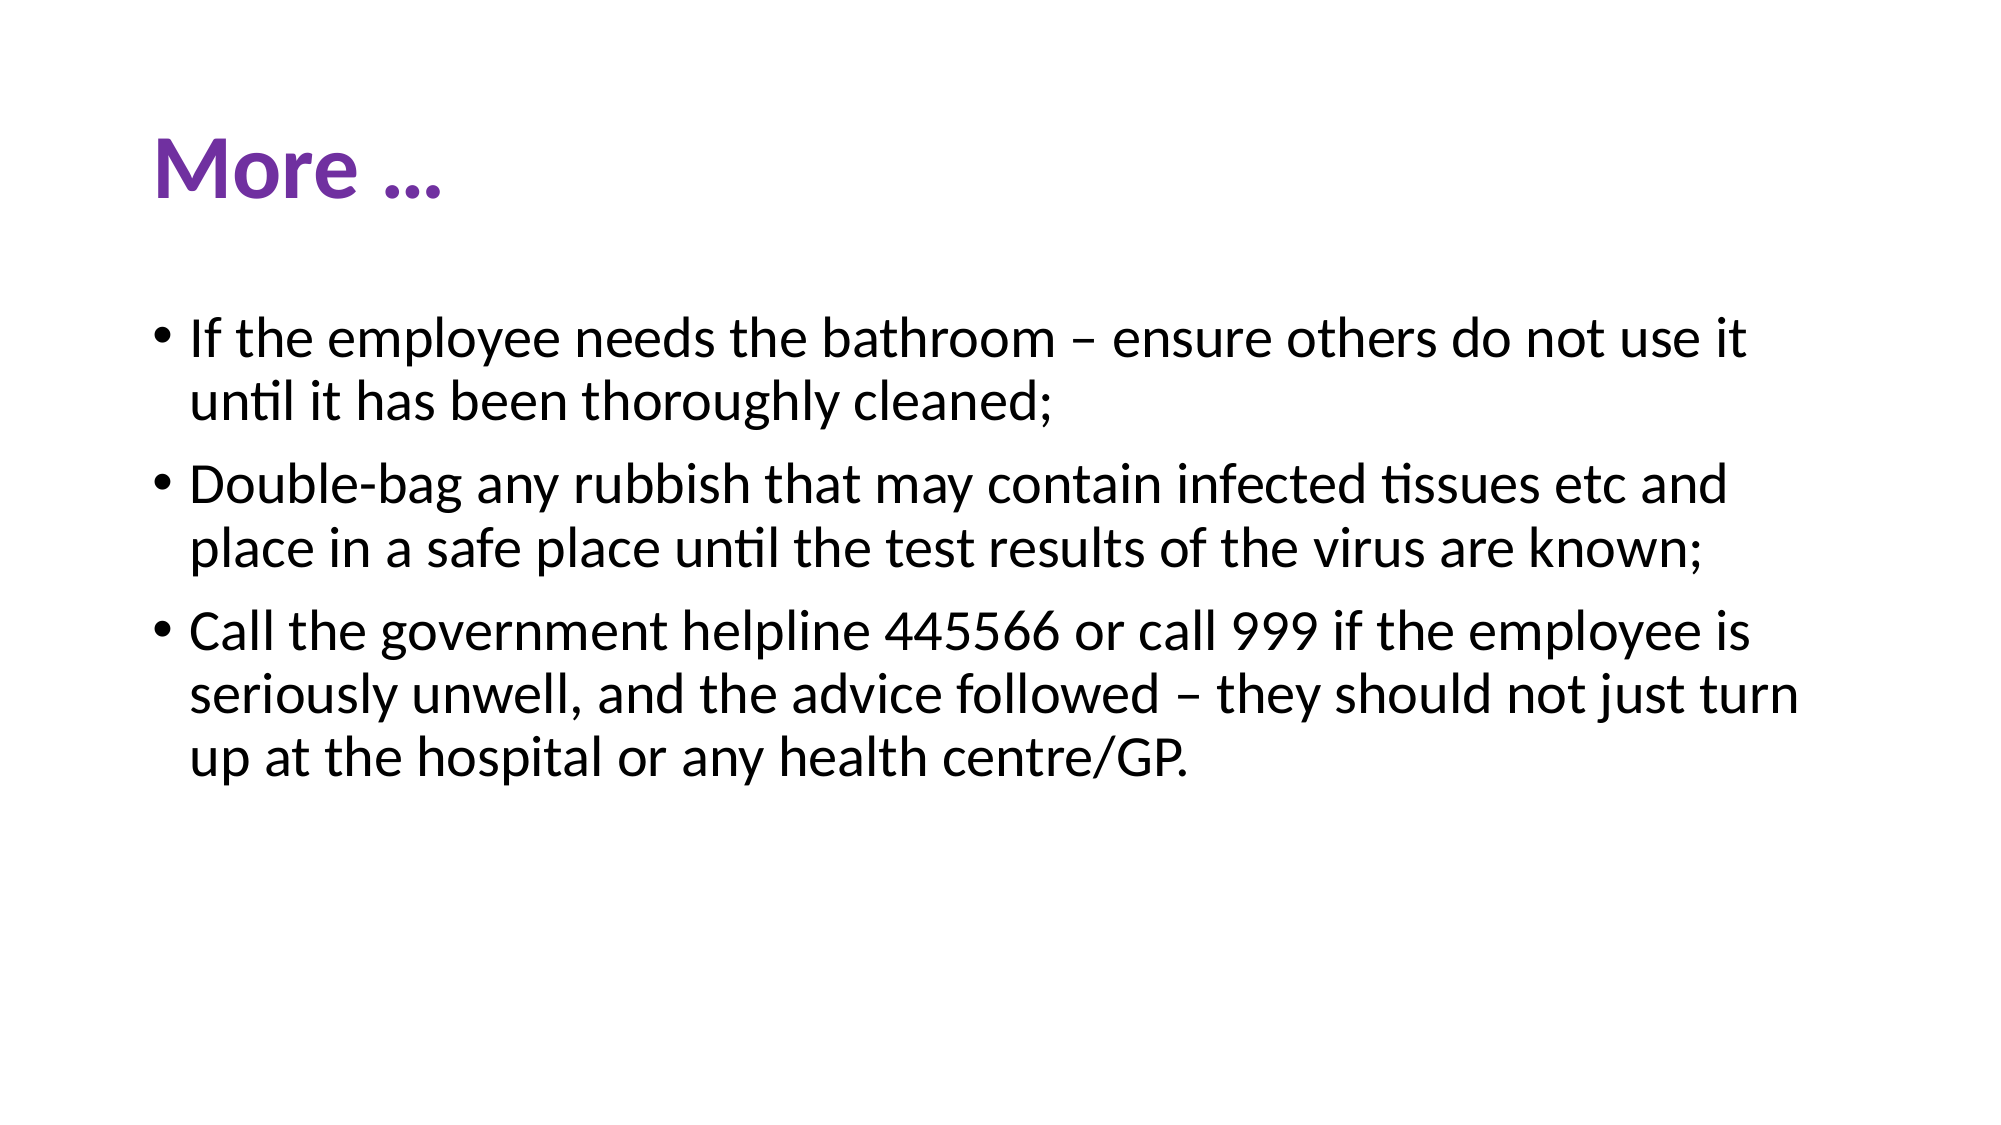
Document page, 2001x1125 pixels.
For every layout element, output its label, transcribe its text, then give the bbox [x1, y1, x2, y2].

list If the employee needs the bathroom – ensure others do not use it until it has been thoroughly cleaned; Double-bag any rubbish that may contain infected tissues etc and place in a safe place until the test results of the virus are known; Call the government helpline 445566 or call 999 if the employee is seriously unwell, and the advice followed – they should not just turn up at the hospital or any health centre/GP. [137, 299, 1863, 1014]
title More … [137, 59, 1863, 278]
